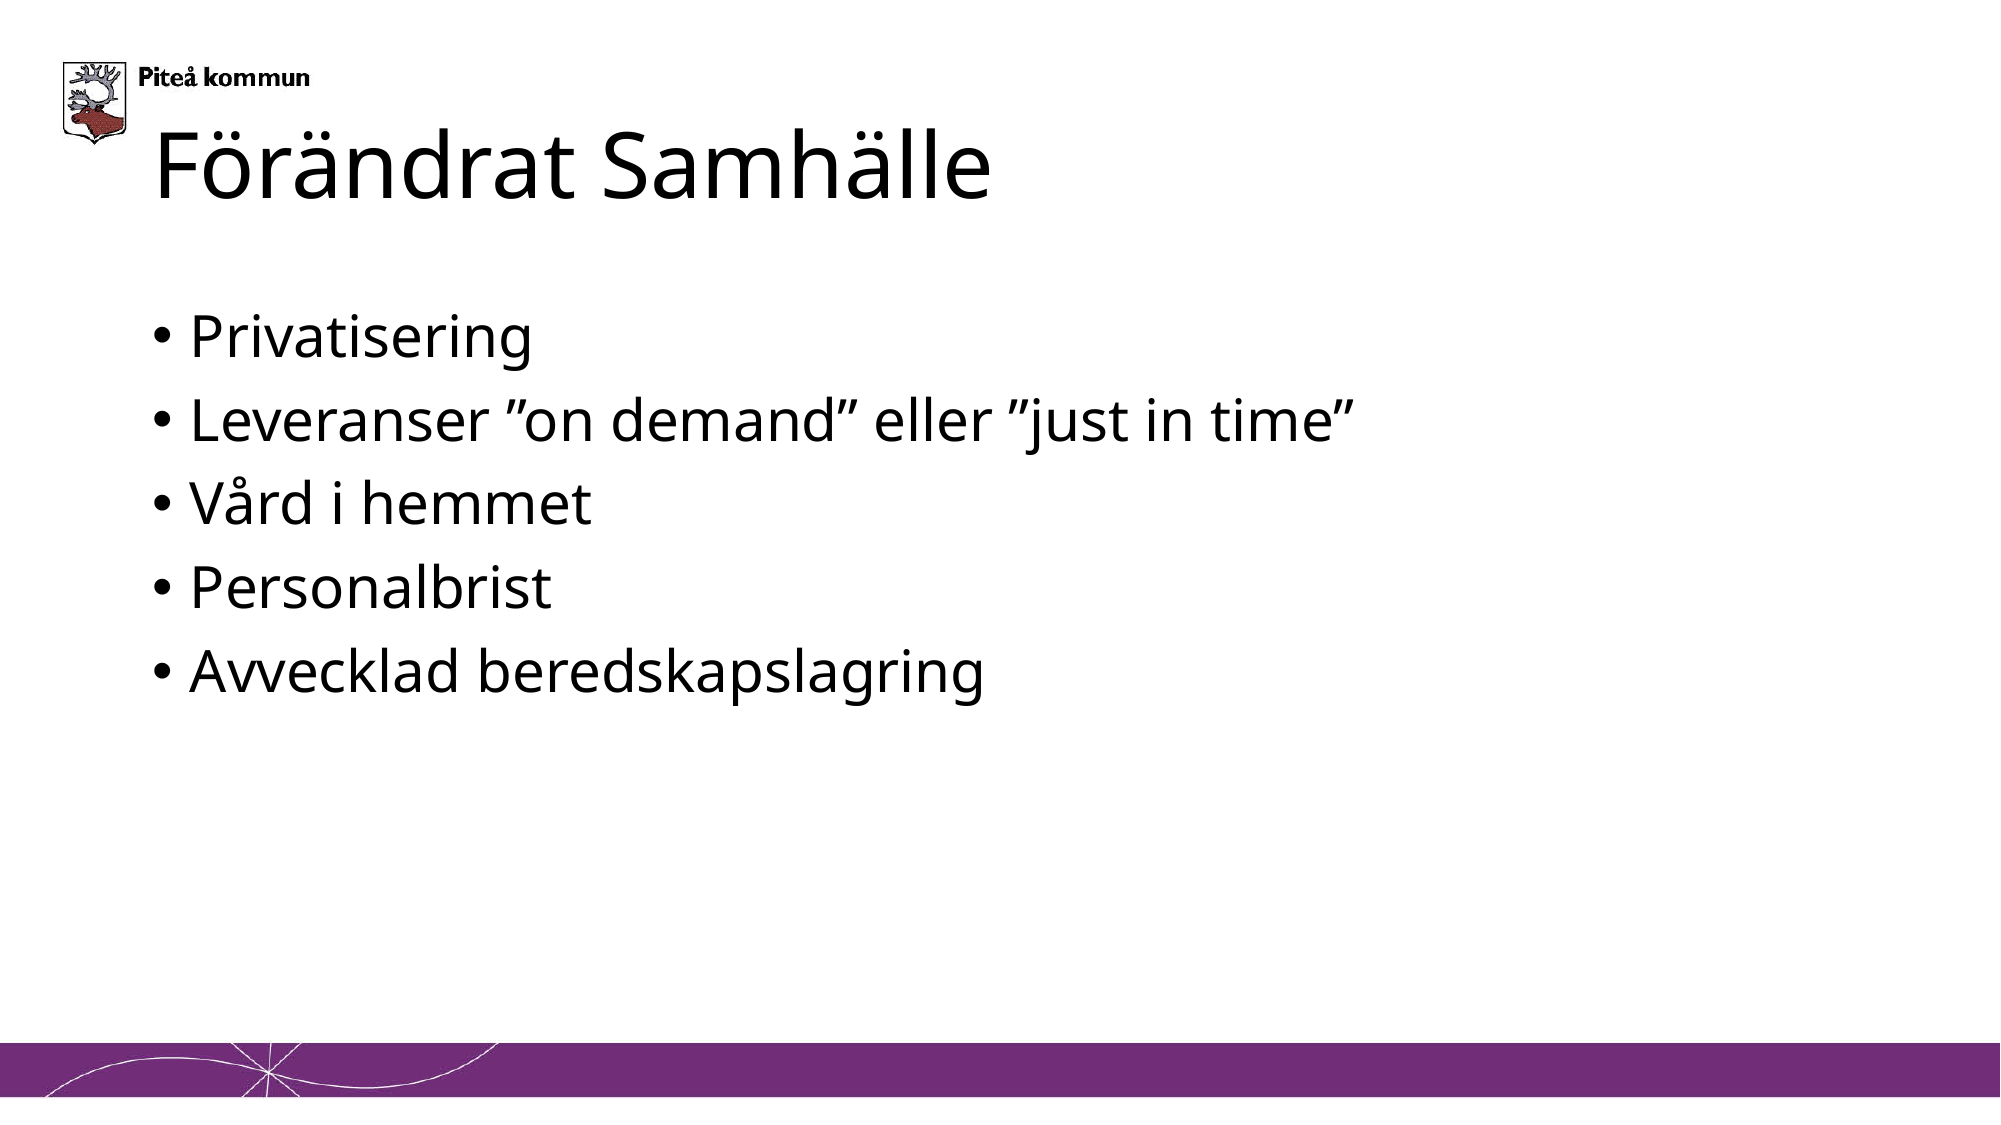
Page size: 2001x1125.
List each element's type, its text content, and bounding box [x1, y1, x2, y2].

picture [0, 0, 2000, 1125]
title Förändrat Samhälle [137, 59, 1863, 278]
list Privatisering Leveranser ”on demand” eller ”just in time” Vård i hemmet Personalbrist Avvecklad beredskapslagring [137, 299, 1863, 1014]
